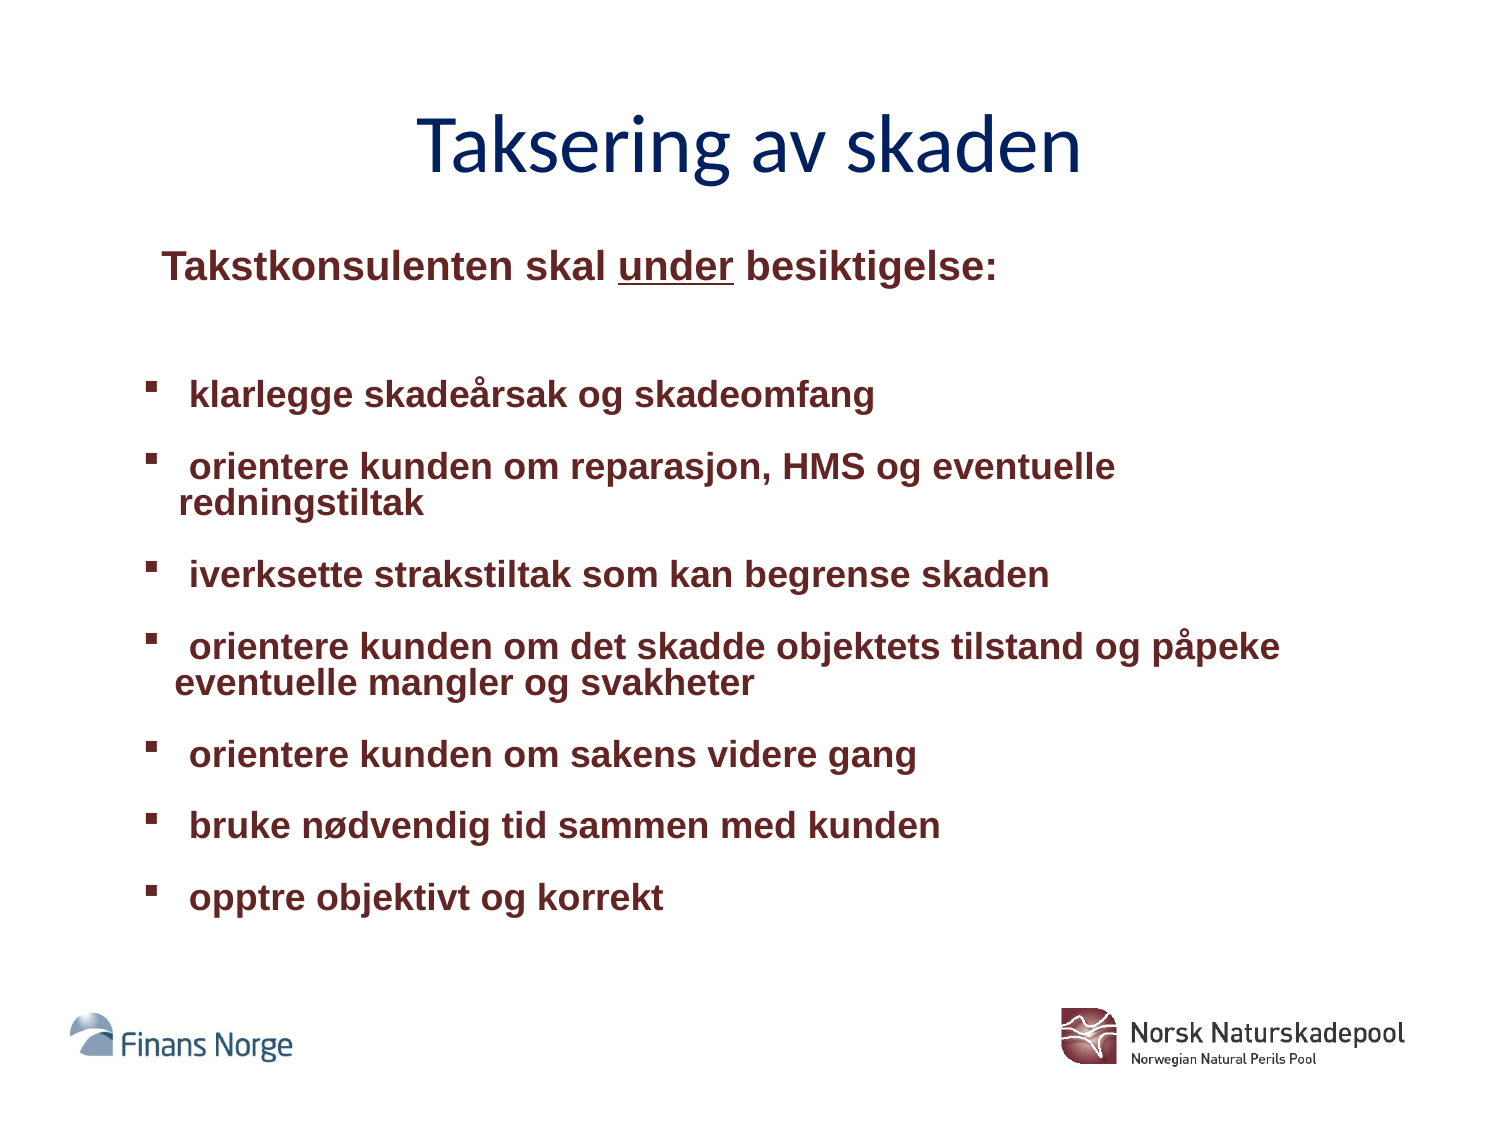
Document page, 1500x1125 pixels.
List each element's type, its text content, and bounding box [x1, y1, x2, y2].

picture [1059, 1005, 1412, 1080]
title Taksering av skaden [74, 44, 1426, 233]
text_box Takstkonsulenten skal under besiktigelse: klarlegge skadeårsak og skadeomfang orientere kunden om reparasjon, HMS og eventuelle redningstiltak iverksette strakstiltak som kan begrense skaden orientere kunden om det skadde objektets tilstand og påpeke eventuelle mangler og svakheter orientere kunden om sakens videre gang bruke nødvendig tid sammen med kunden opptre objektivt og korrekt [128, 231, 1386, 926]
picture [64, 1006, 299, 1064]
